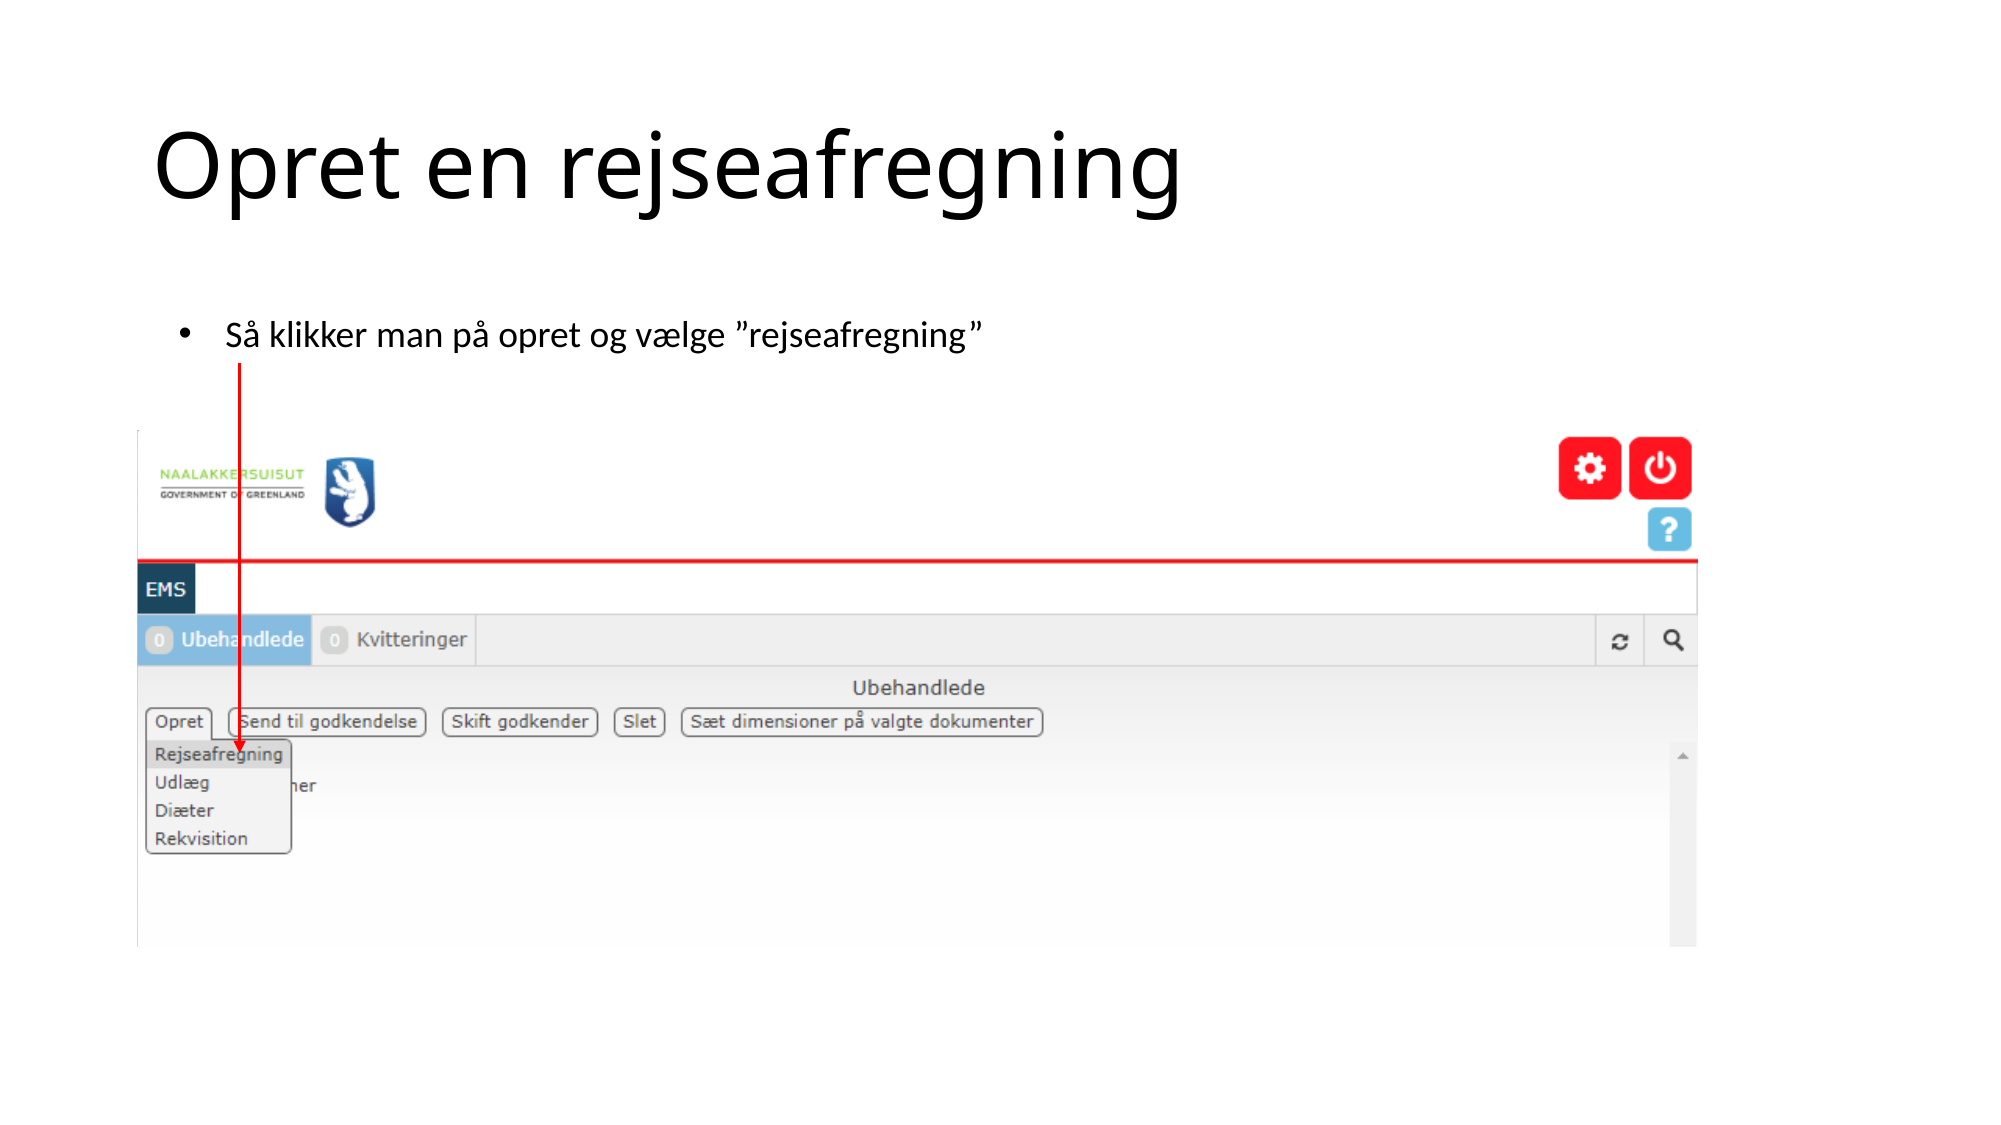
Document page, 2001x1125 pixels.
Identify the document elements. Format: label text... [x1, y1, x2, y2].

text_box Så klikker man på opret og vælge ”rejseafregning” [163, 302, 1000, 363]
title Opret en rejseafregning [137, 59, 1863, 278]
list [137, 430, 1698, 947]
